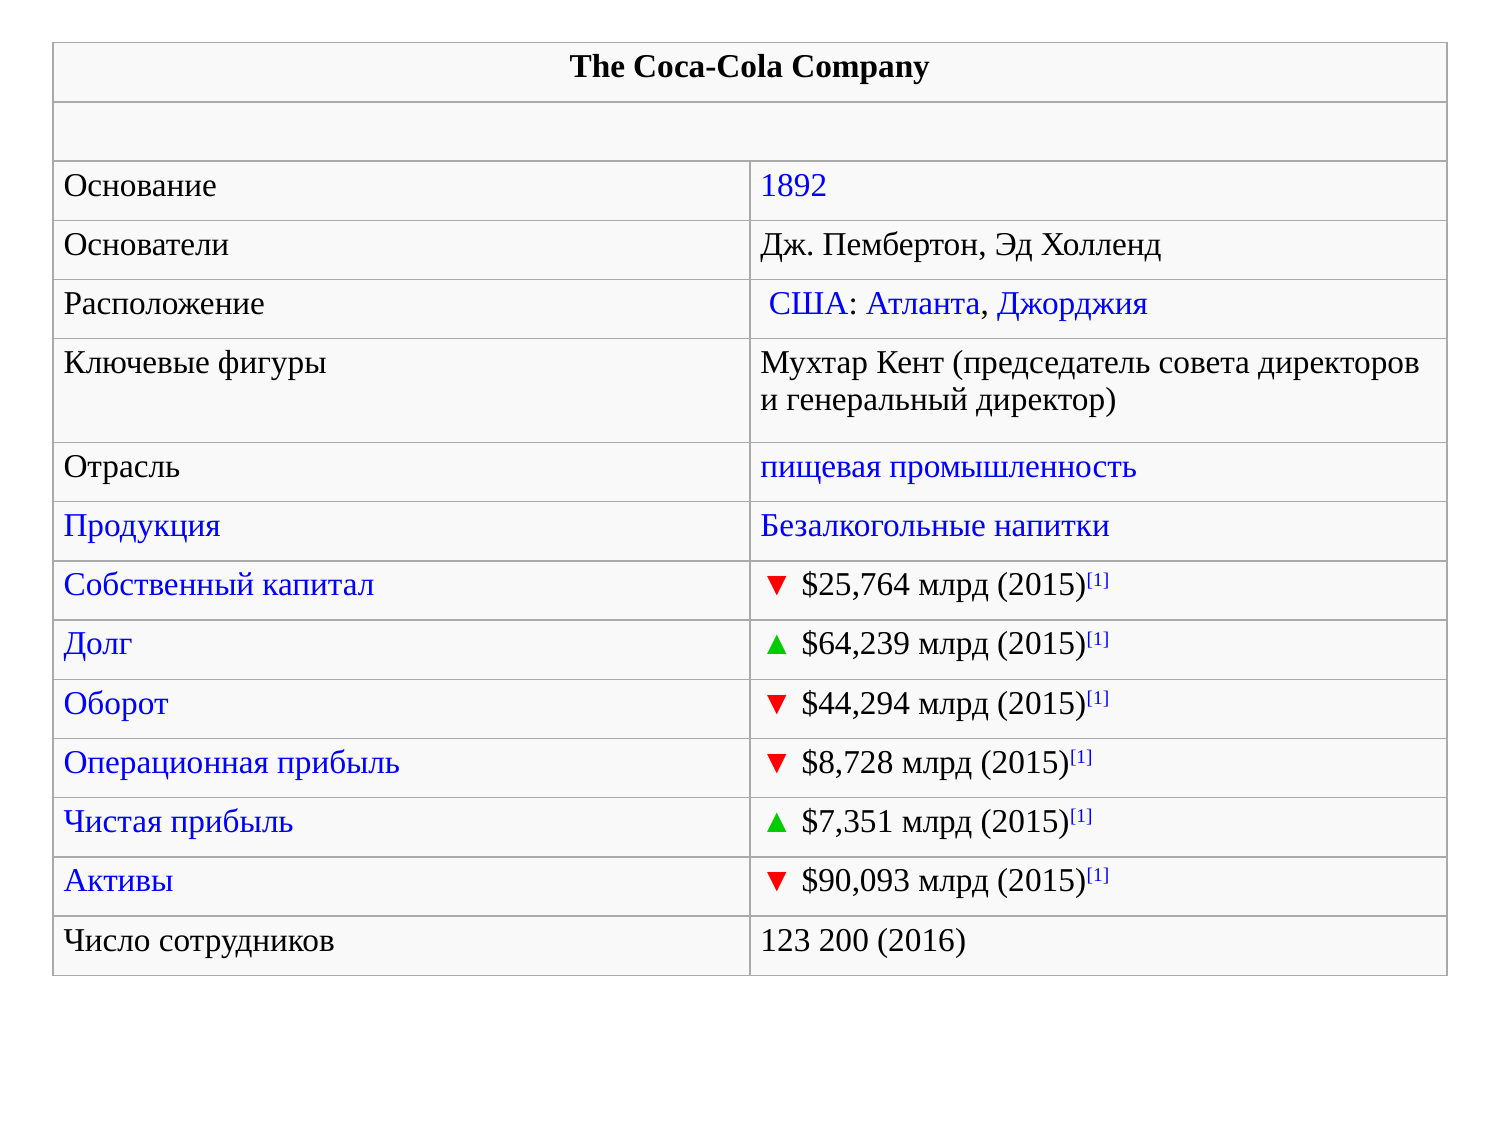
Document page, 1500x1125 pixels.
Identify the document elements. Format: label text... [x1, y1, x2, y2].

table_cell 123 200 (2016) [751, 917, 1446, 975]
table_cell ▲ $64,239 млрд (2015)[1] [751, 621, 1446, 679]
table_cell Основатели [54, 221, 749, 279]
table_cell ▼ $44,294 млрд (2015)[1] [751, 680, 1446, 738]
table_cell Безалкогольные напитки [751, 502, 1446, 560]
table_cell 1892 [751, 162, 1446, 220]
table_cell Продукция [54, 502, 749, 560]
table_cell Долг [54, 621, 749, 679]
table_cell Оборот [54, 680, 749, 738]
table_cell Ключевые фигуры [54, 339, 749, 442]
table_cell Мухтар Кент (председатель совета директоров и генеральный директор) [751, 339, 1446, 442]
table_cell Чистая прибыль [54, 798, 749, 856]
table_cell [54, 103, 1446, 160]
table_cell Основание [54, 162, 749, 220]
table_cell пищевая промышленность [751, 443, 1446, 501]
table_cell США: Атланта, Джорджия [751, 280, 1446, 338]
table_cell Операционная прибыль [54, 739, 749, 797]
table_header The Coca-Cola Company [54, 43, 1446, 101]
table_cell Собственный капитал [54, 562, 749, 619]
table_cell ▼ $8,728 млрд (2015)[1] [751, 739, 1446, 797]
table_cell Расположение [54, 280, 749, 338]
table_cell Активы [54, 858, 749, 915]
table_cell Дж. Пембертон, Эд Холленд [751, 221, 1446, 279]
table_cell Отрасль [54, 443, 749, 501]
table_cell ▲ $7,351 млрд (2015)[1] [751, 798, 1446, 856]
table_cell ▼ $90,093 млрд (2015)[1] [751, 858, 1446, 915]
table_cell ▼ $25,764 млрд (2015)[1] [751, 562, 1446, 619]
table_cell Число сотрудников [54, 917, 749, 975]
